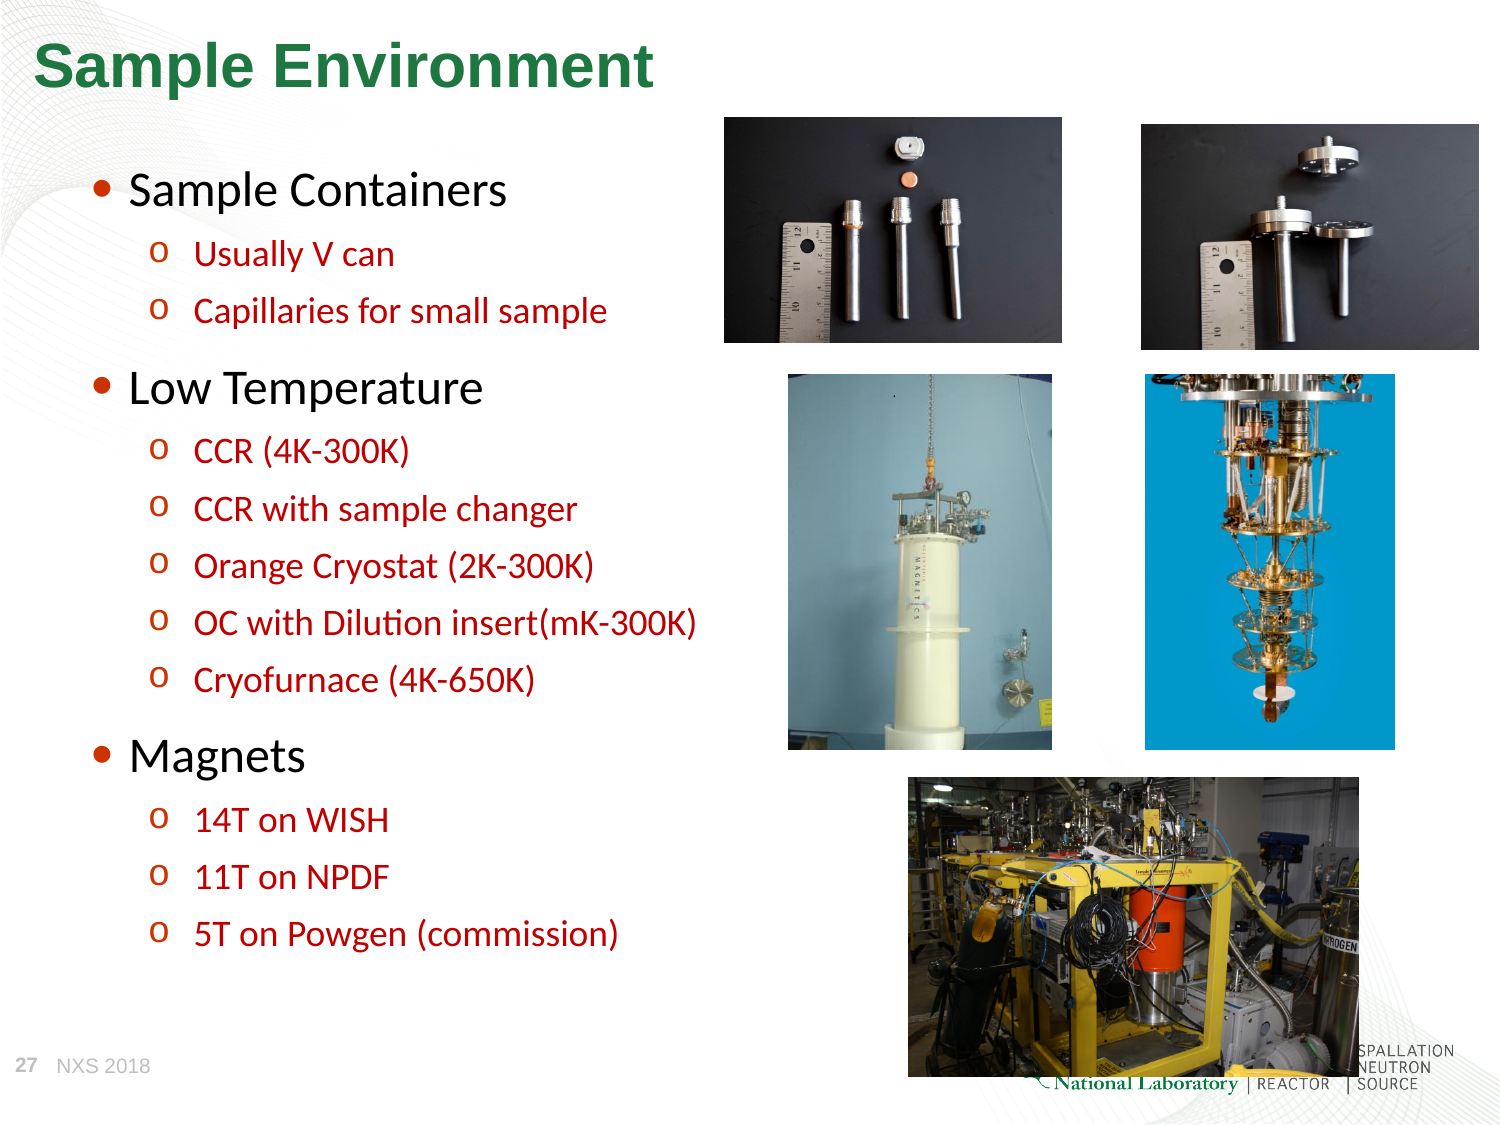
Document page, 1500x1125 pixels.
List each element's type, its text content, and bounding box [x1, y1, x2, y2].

list Sample Containers Usually V can Capillaries for small sample Low Temperature CCR (4K-300K) CCR with sample changer Orange Cryostat (2K-300K) OC with Dilution insert(mK-300K) Cryofurnace (4K-650K) Magnets 14T on WISH 11T on NPDF 5T on Powgen (commission) [75, 155, 871, 1081]
title Sample Environment [17, 28, 1369, 110]
picture [724, 117, 1500, 1125]
